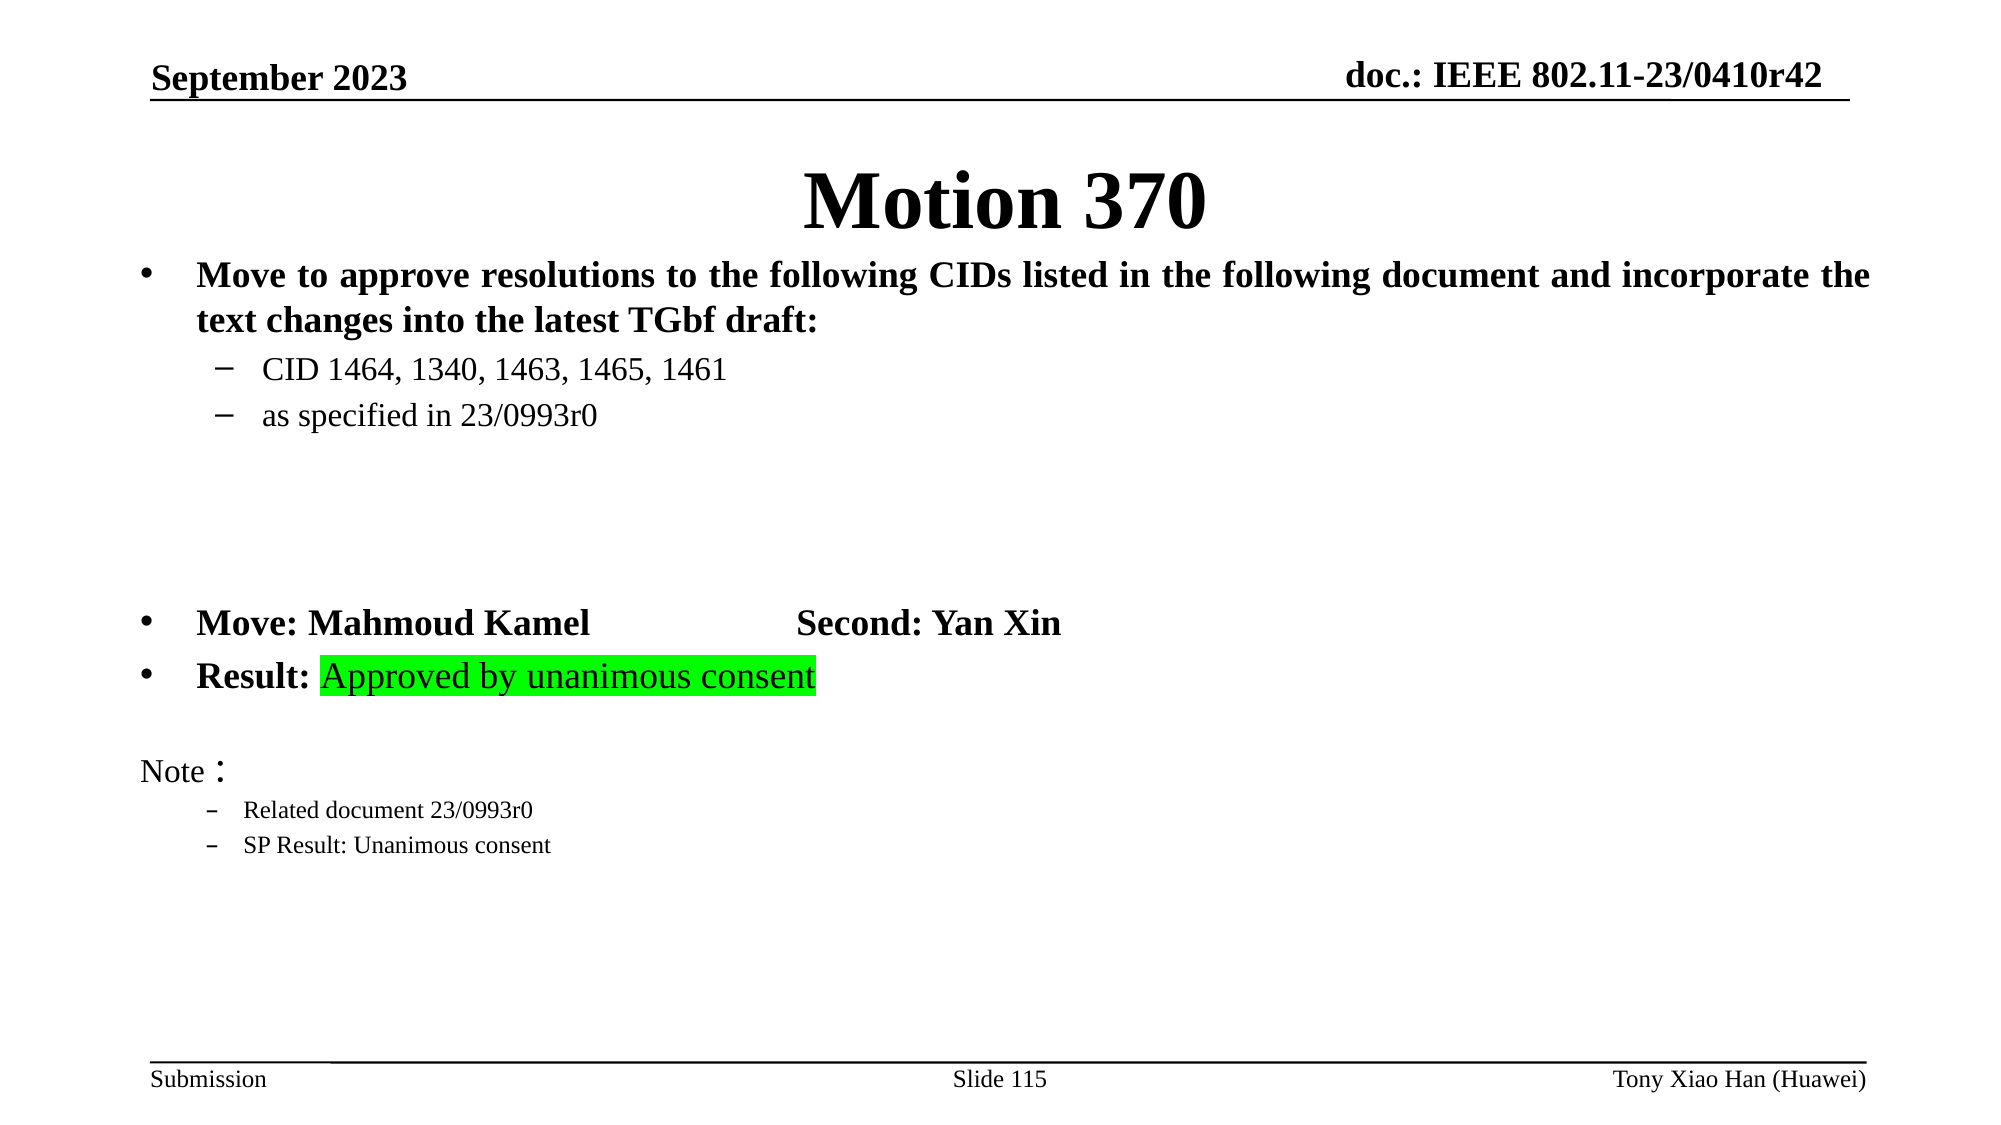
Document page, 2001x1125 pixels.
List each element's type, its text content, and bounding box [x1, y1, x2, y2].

text_box Move to approve resolutions to the following CIDs listed in the following document and incorporate the text changes into the latest TGbf draft: CID 1464, 1340, 1463, 1465, 1461 as specified in 23/0993r0 Move: Mahmoud Kamel Second: Yan Xin Result: Approved by unanimous consent Note： Related document 23/0993r0 SP Result: Unanimous consent [125, 212, 1888, 900]
text_box Motion 370 [368, 137, 1644, 212]
